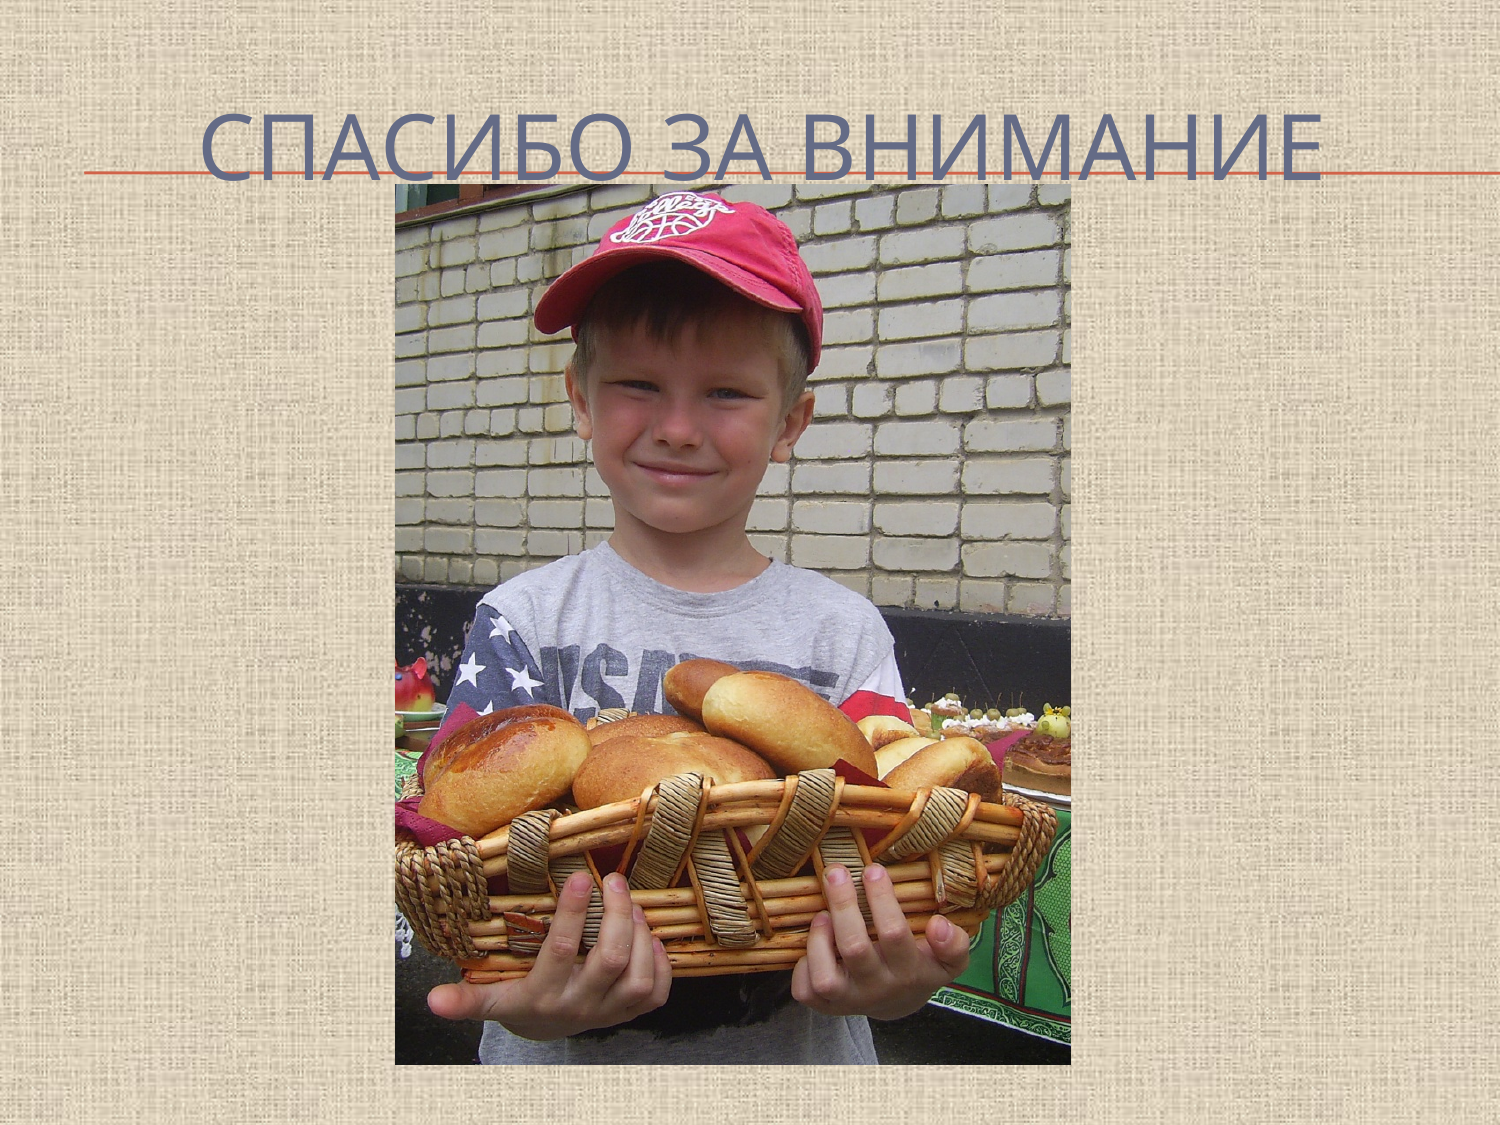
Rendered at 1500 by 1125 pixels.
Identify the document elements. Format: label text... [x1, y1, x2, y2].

title Спасибо за внимание [50, 75, 1475, 213]
picture [0, 0, 1500, 1125]
